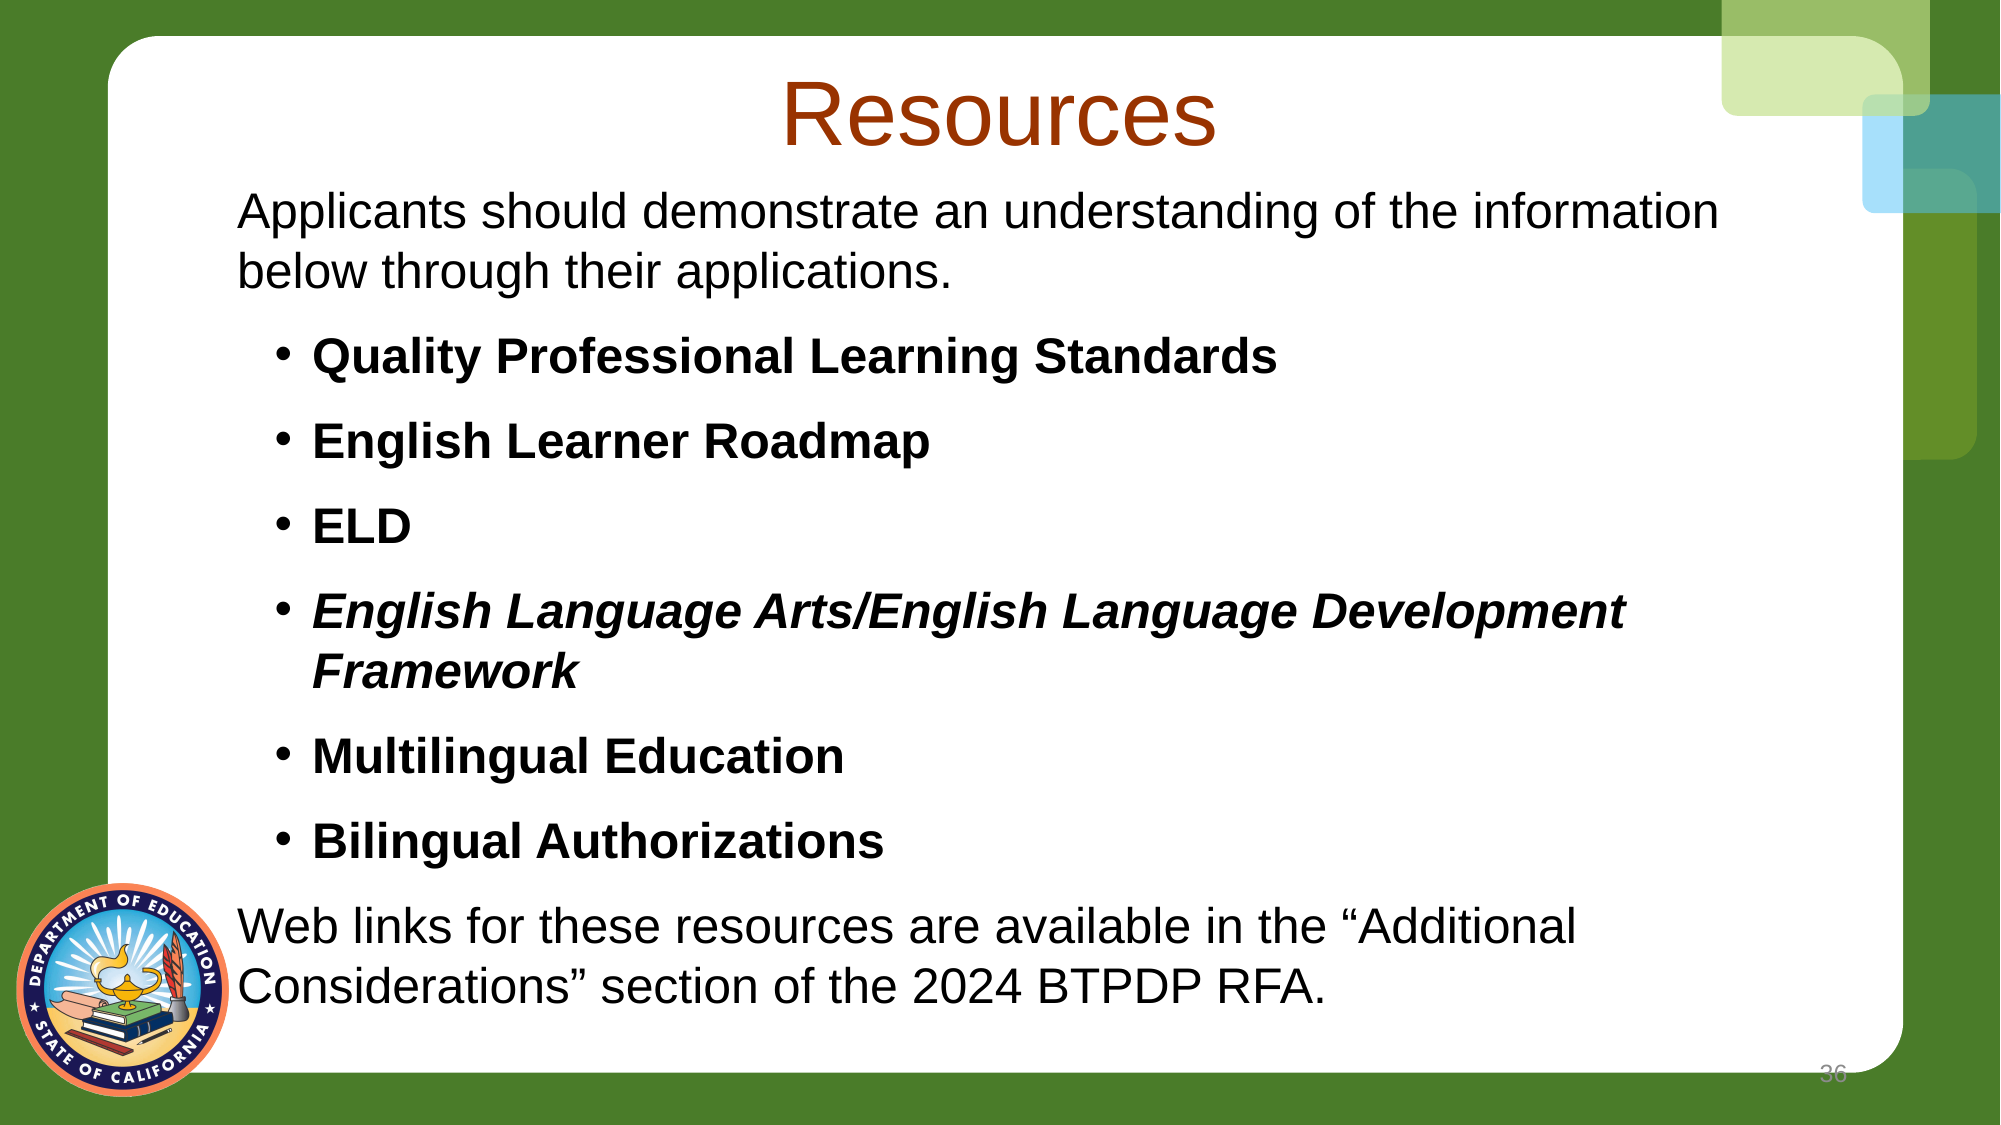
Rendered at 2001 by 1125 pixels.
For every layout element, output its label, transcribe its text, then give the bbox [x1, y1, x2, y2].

title Resources [222, 7, 1778, 171]
list Applicants should demonstrate an understanding of the information below through their applications. Quality Professional Learning Standards English Learner Roadmap ELD English Language Arts/English Language Development Framework Multilingual Education Bilingual Authorizations Web links for these resources are available in the “Additional Considerations” section of the 2024 BTPDP RFA. [222, 171, 1863, 1014]
picture [16, 883, 229, 1097]
slide_number 36 [1412, 1042, 1863, 1103]
